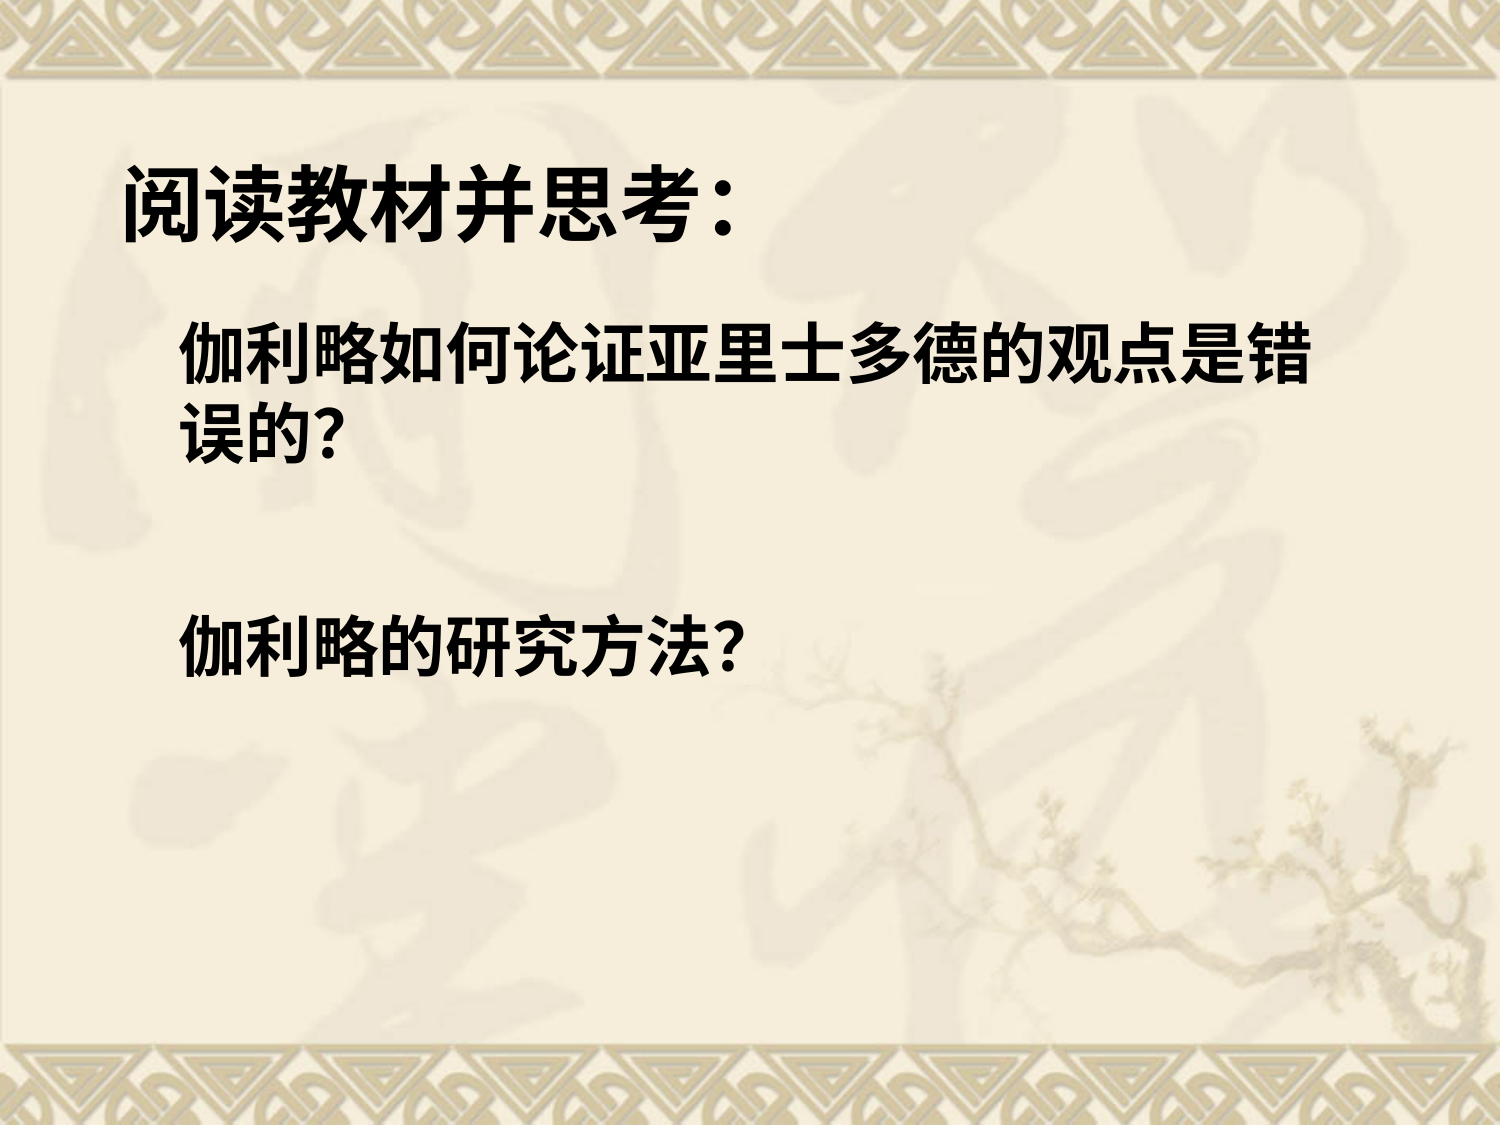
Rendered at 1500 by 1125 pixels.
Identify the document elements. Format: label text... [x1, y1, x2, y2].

text_box 伽利略如何论证亚里士多德的观点是错误的？ [163, 304, 1383, 480]
text_box 阅读教材并思考： [105, 144, 904, 260]
text_box 伽利略的研究方法？ [164, 597, 844, 693]
picture [0, 0, 1500, 1125]
